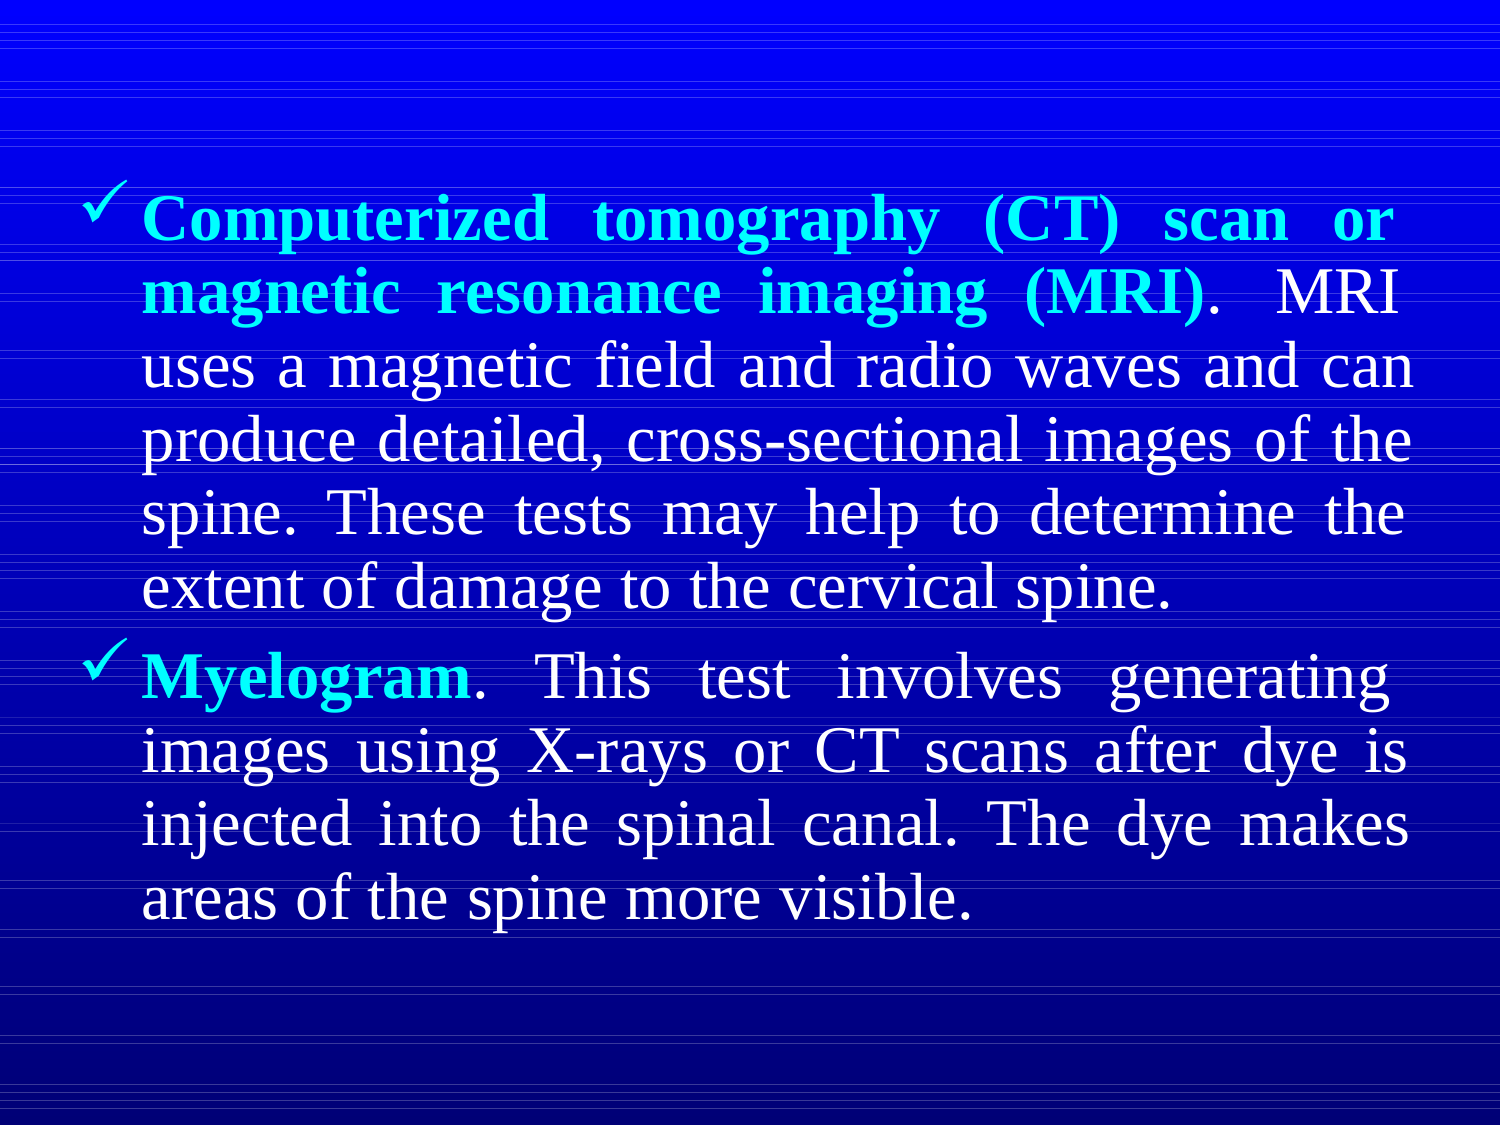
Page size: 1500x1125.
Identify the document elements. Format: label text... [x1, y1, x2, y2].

text_box Computerized tomography (CT) scan or magnetic resonance imaging (MRI). MRI uses a magnetic field and radio waves and can produce detailed, cross-sectional images of the spine. These tests may help to determine the extent of damage to the cervical spine. Myelogram. This test involves generating images using X-rays or CT scans after dye is injected into the spinal canal. The dye makes areas of the spine more visible. [75, 173, 1438, 934]
